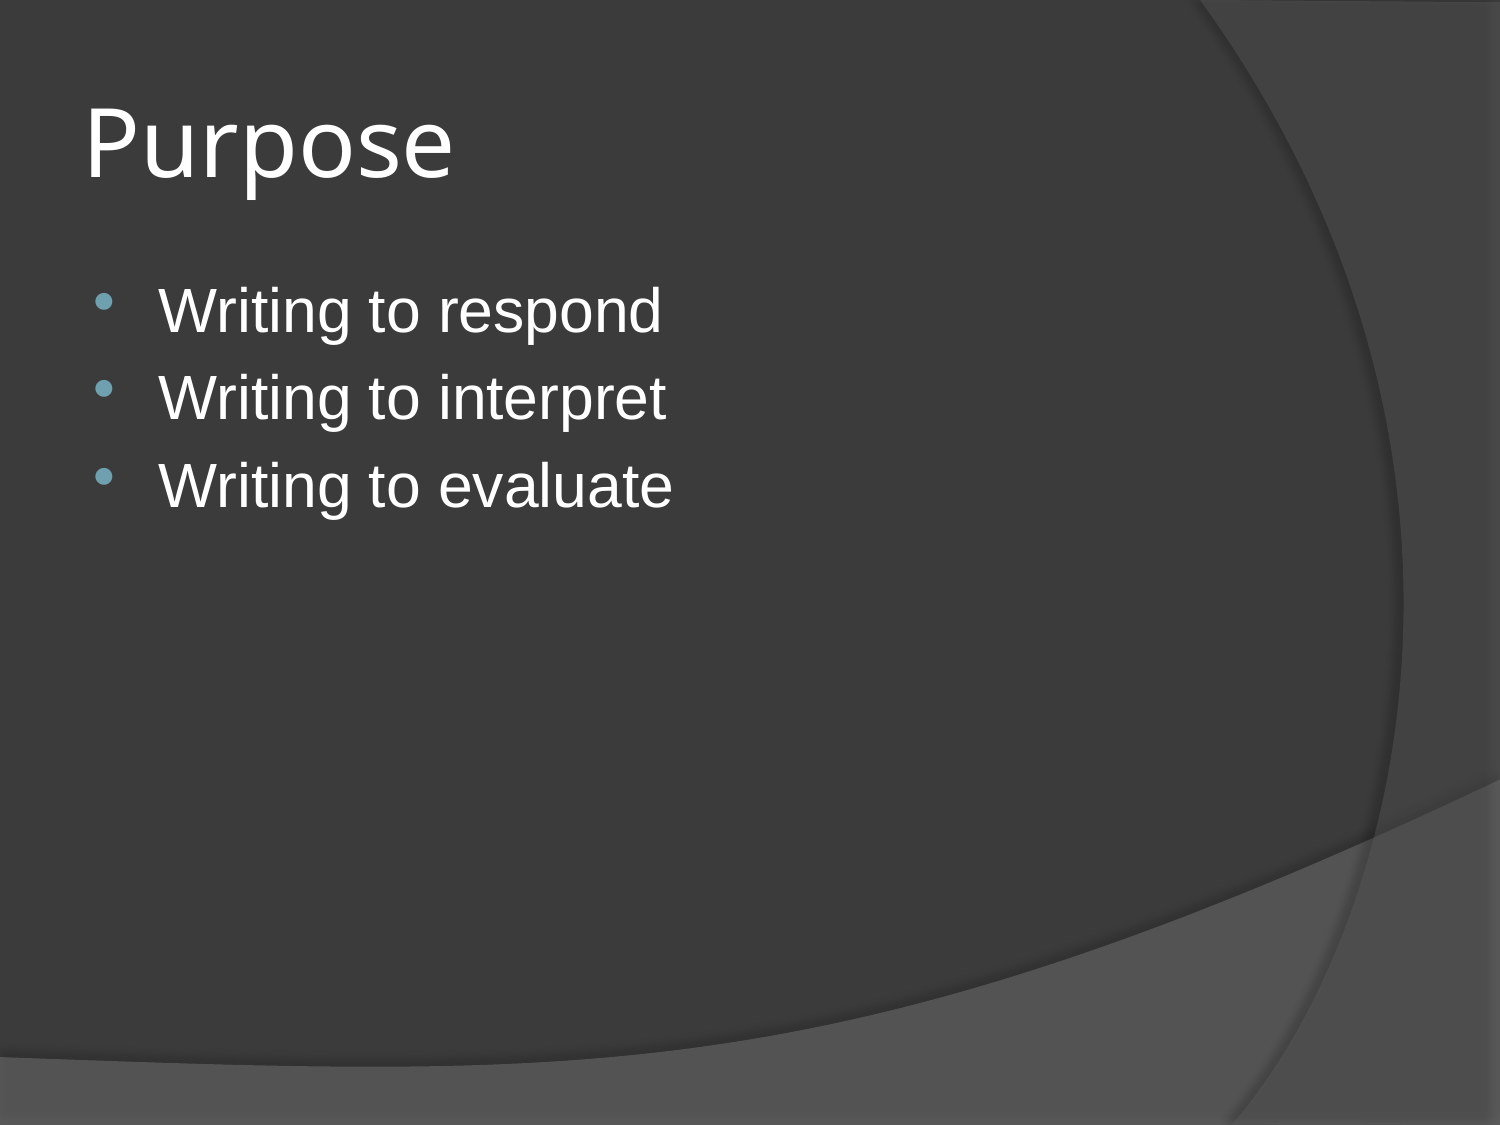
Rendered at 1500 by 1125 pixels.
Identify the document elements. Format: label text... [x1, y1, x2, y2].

title Purpose [75, 45, 1300, 233]
list Writing to respond Writing to interpret Writing to evaluate [75, 262, 1300, 1005]
